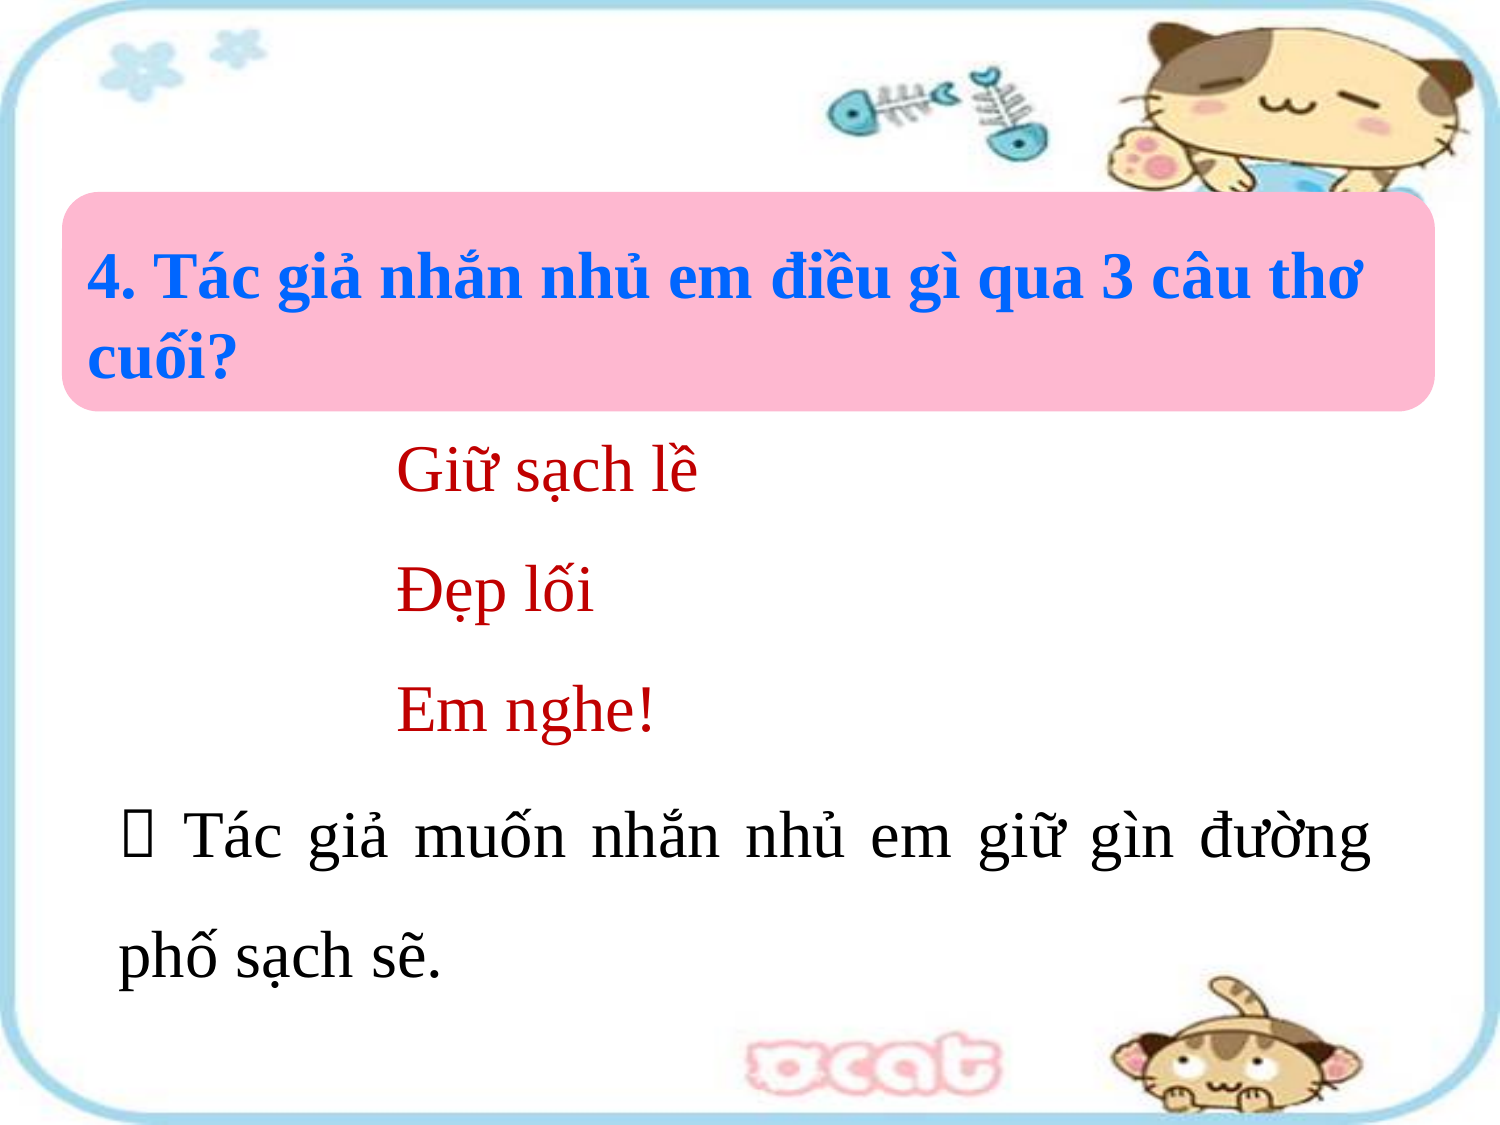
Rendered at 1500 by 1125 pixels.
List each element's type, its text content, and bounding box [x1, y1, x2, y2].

text_box 4. Tác giả nhắn nhủ em điều gì qua 3 câu thơ cuối? [59, 189, 1437, 414]
text_box Giữ sạch lề Đẹp lối Em nghe! [381, 377, 777, 743]
picture [0, 0, 1500, 1125]
text_box  Tác giả muốn nhắn nhủ em giữ gìn đường phố sạch sẽ. [103, 743, 1389, 999]
